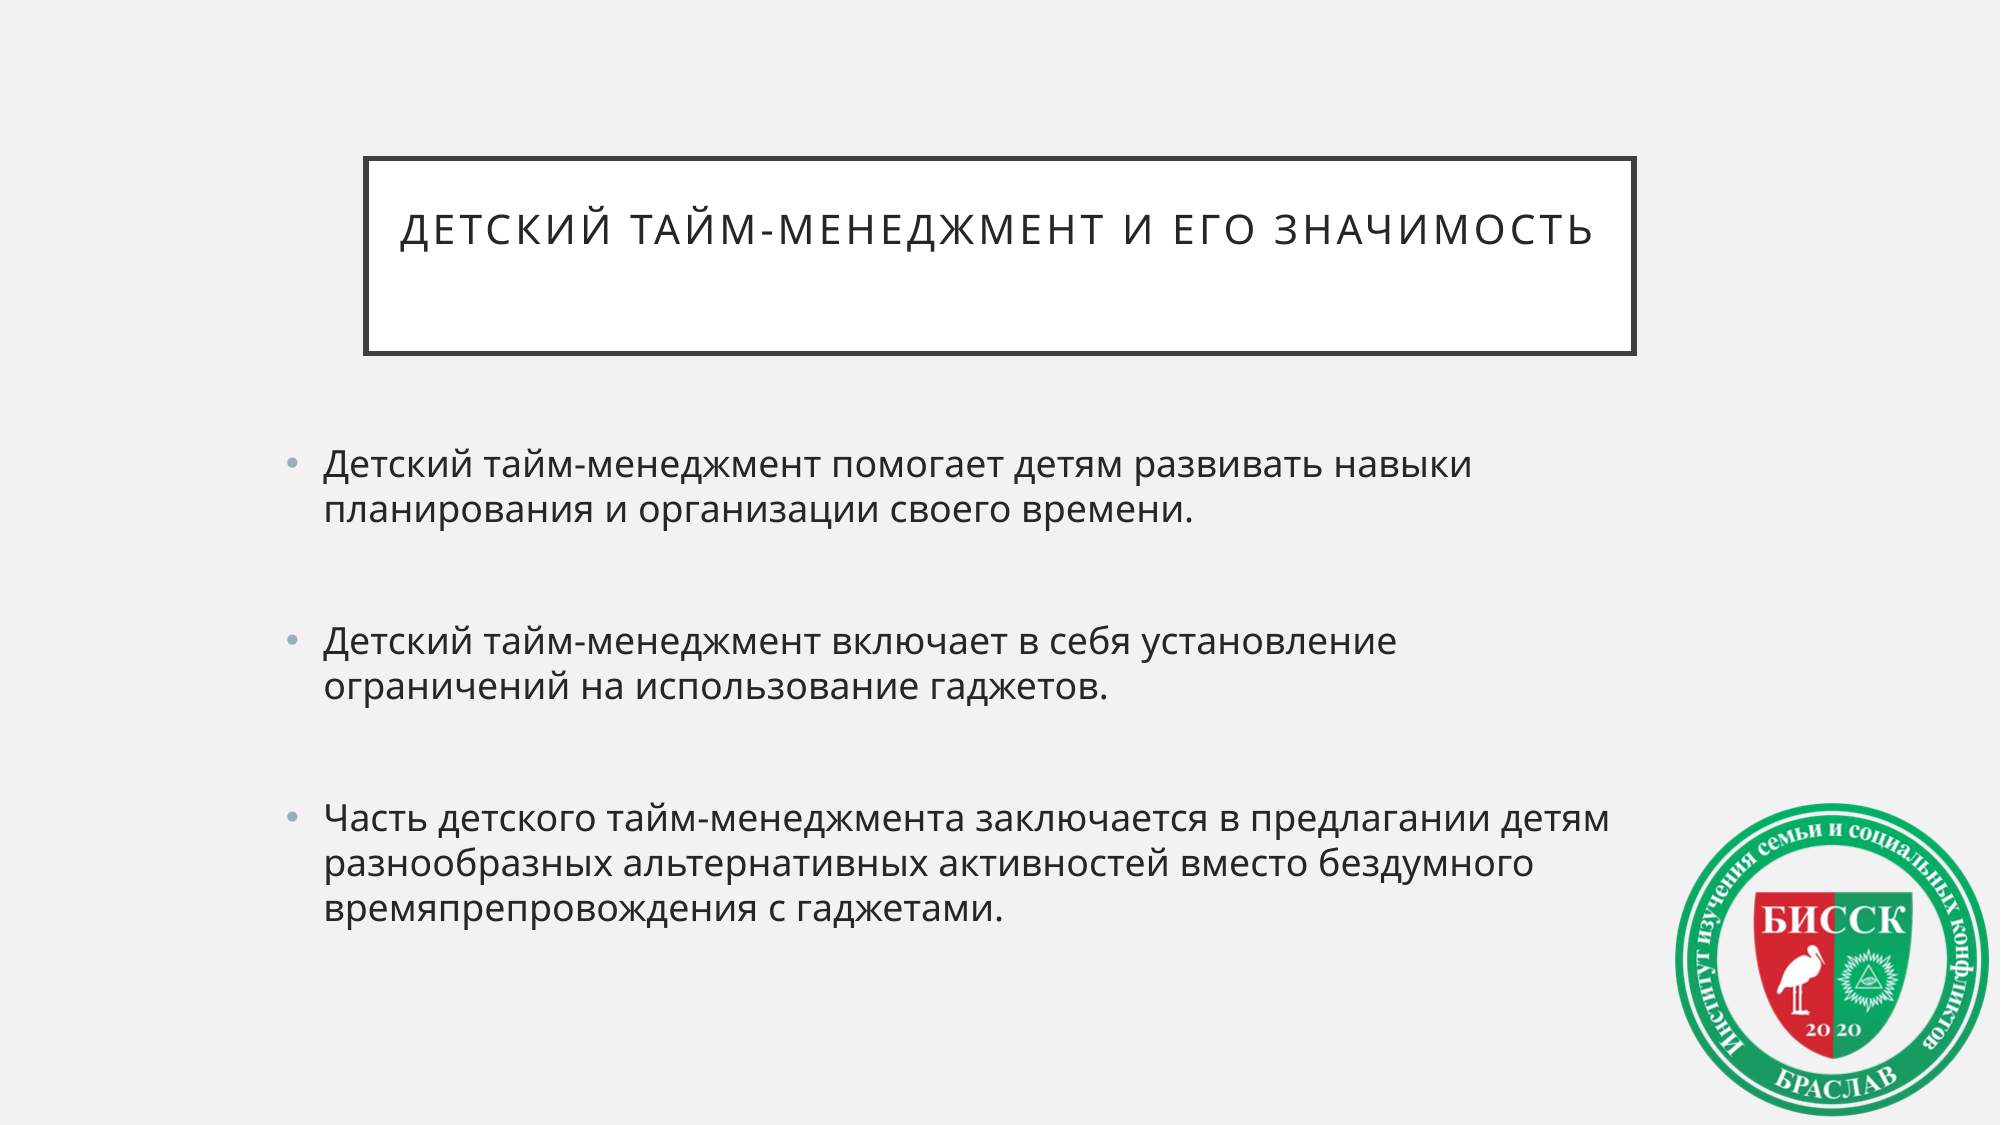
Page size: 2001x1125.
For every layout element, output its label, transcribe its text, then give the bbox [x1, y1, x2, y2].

picture [1675, 803, 1989, 1125]
title Детский тайм-менеджмент и его значимость [363, 156, 1637, 356]
list Детский тайм-менеджмент помогает детям развивать навыки планирования и организации своего времени. Детский тайм-менеджмент включает в себя установление ограничений на использование гаджетов. Часть детского тайм-менеджмента заключается в предлагании детям разнообразных альтернативных активностей вместо бездумного времяпрепровождения с гаджетами. [270, 432, 1634, 1052]
